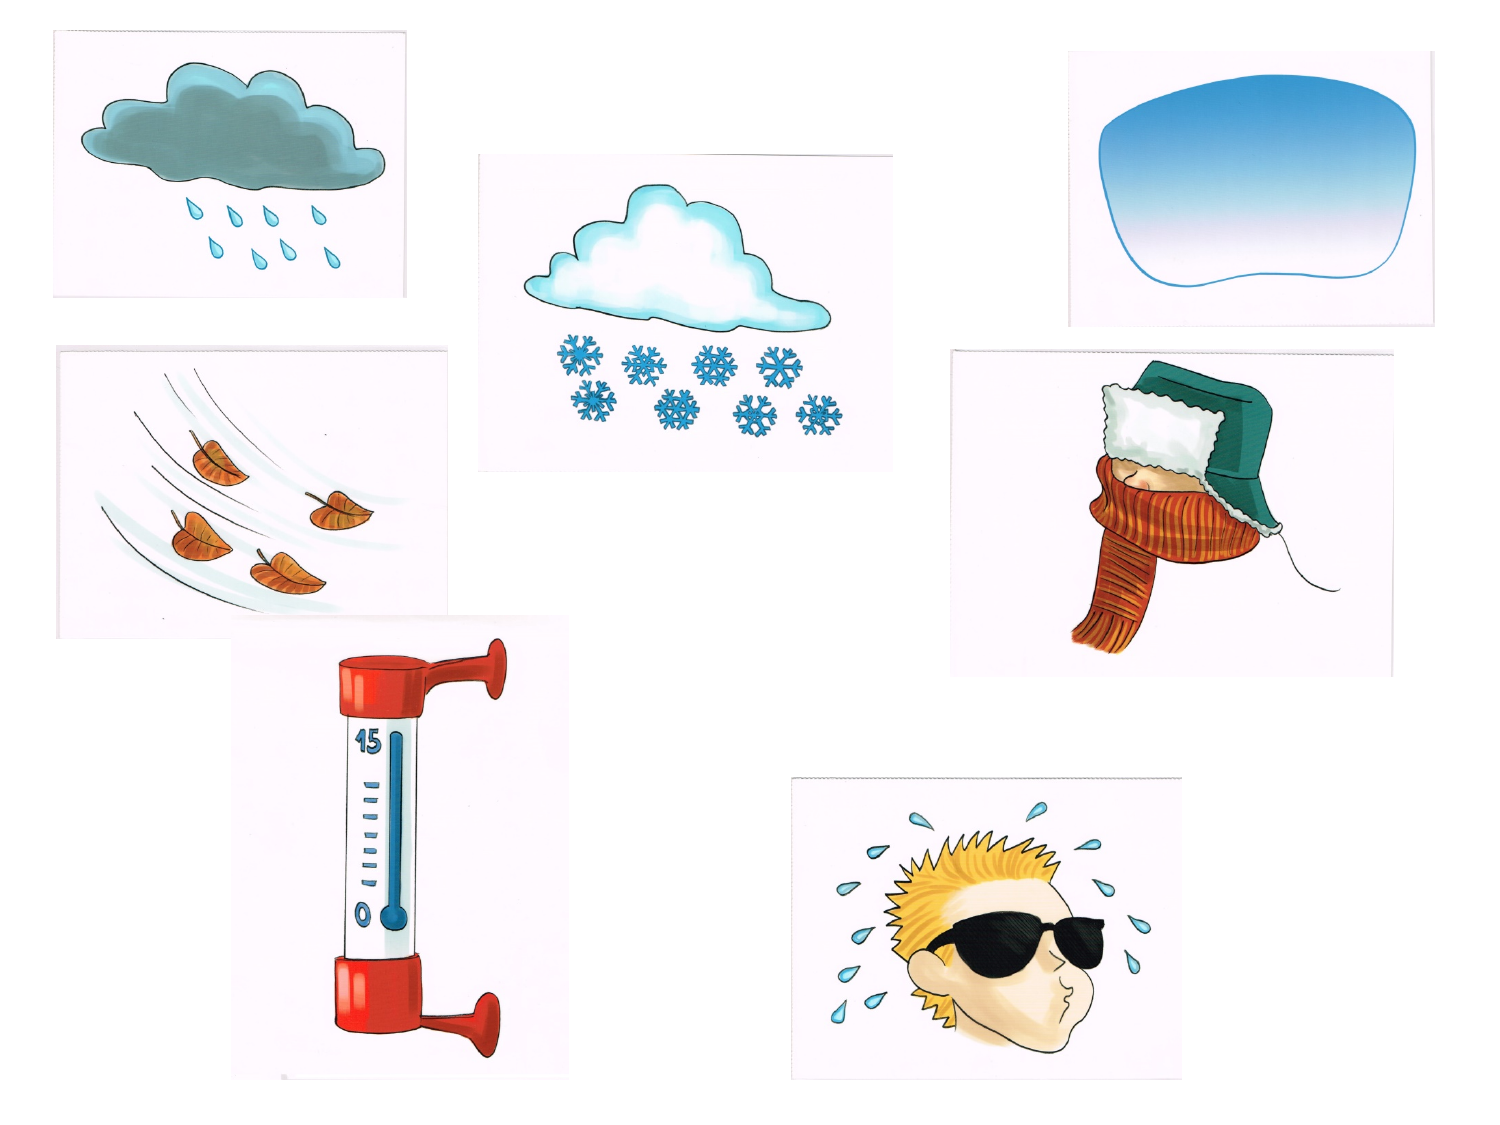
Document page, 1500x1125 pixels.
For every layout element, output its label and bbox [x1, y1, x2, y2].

picture [950, 349, 1394, 677]
picture [52, 30, 407, 298]
picture [1068, 50, 1435, 327]
picture [56, 344, 569, 1081]
picture [790, 777, 1183, 1081]
picture [478, 154, 893, 472]
